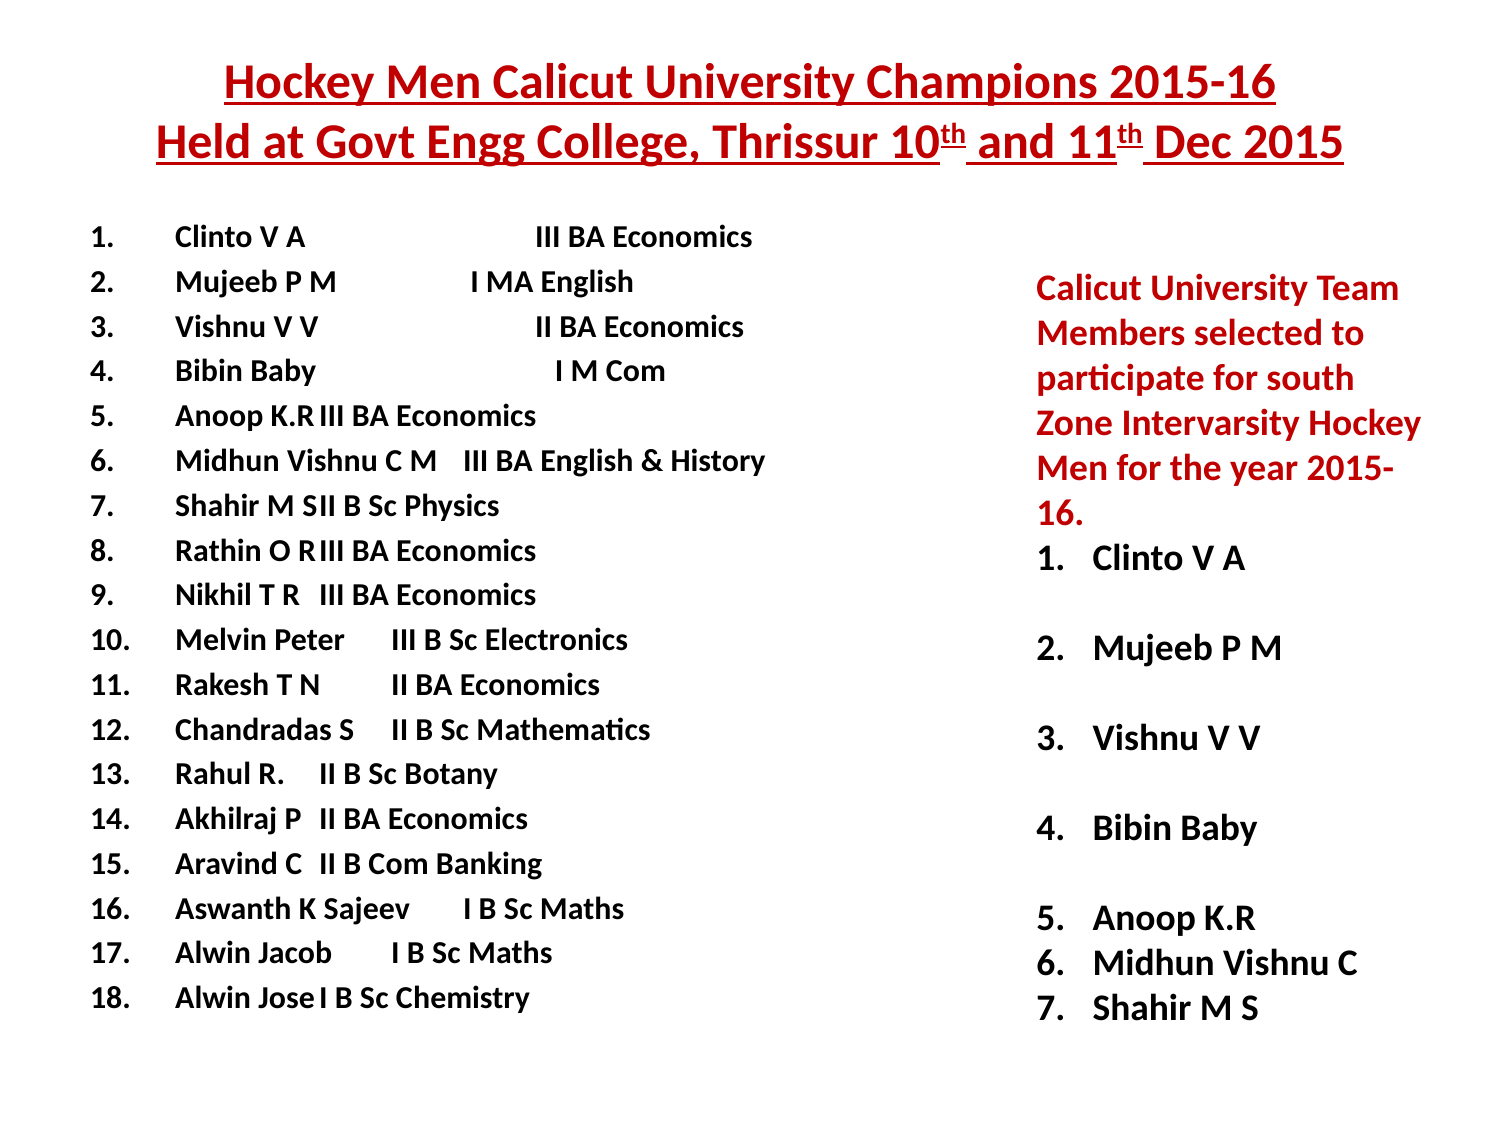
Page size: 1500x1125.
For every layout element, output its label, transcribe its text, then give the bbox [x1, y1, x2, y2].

title Hockey Men Calicut University Champions 2015-16 Held at Govt Engg College, Thrissur 10th and 11th Dec 2015 [75, 45, 1425, 233]
list Clinto V A III BA Economics Mujeeb P M I MA English Vishnu V V II BA Economics Bibin Baby I M Com Anoop K.R III BA Economics Midhun Vishnu C M III BA English & History Shahir M S II B Sc Physics Rathin O R III BA Economics Nikhil T R III BA Economics Melvin Peter III B Sc Electronics Rakesh T N II BA Economics Chandradas S II B Sc Mathematics Rahul R. II B Sc Botany Akhilraj P II BA Economics Aravind C II B Com Banking Aswanth K Sajeev I B Sc Maths Alwin Jacob I B Sc Maths Alwin Jose I B Sc Chemistry [75, 208, 975, 1035]
text_box Calicut University Team Members selected to participate for south Zone Intervarsity Hockey Men for the year 2015-16. Clinto V A Mujeeb P M Vishnu V V Bibin Baby Anoop K.R Midhun Vishnu C Shahir M S [1021, 255, 1447, 1081]
